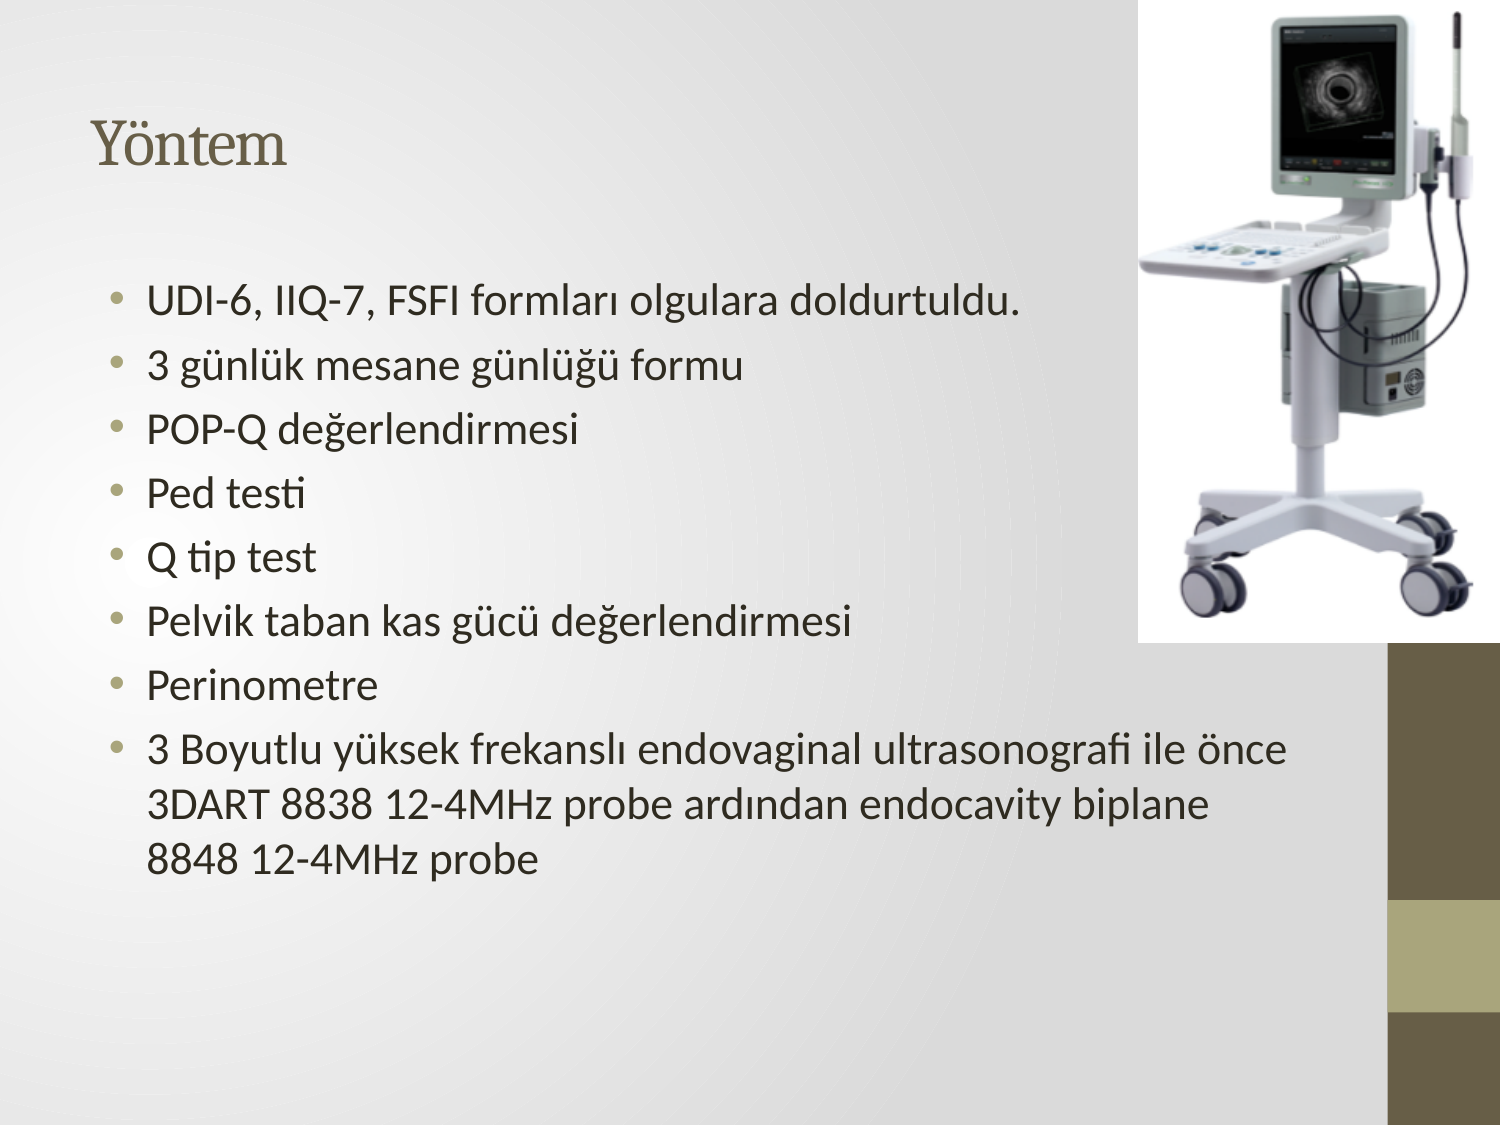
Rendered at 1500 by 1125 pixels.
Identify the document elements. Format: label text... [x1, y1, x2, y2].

title Yöntem [75, 45, 1135, 233]
picture [1138, 0, 1500, 643]
list UDI-6, IIQ-7, FSFI formları olgulara doldurtuldu. 3 günlük mesane günlüğü formu POP-Q değerlendirmesi Ped testi Q tip test Pelvik taban kas gücü değerlendirmesi Perinometre 3 Boyutlu yüksek frekanslı endovaginal ultrasonografi ile önce 3DART 8838 12-4MHz probe ardından endocavity biplane 8848 12-4MHz probe [75, 262, 1325, 1050]
